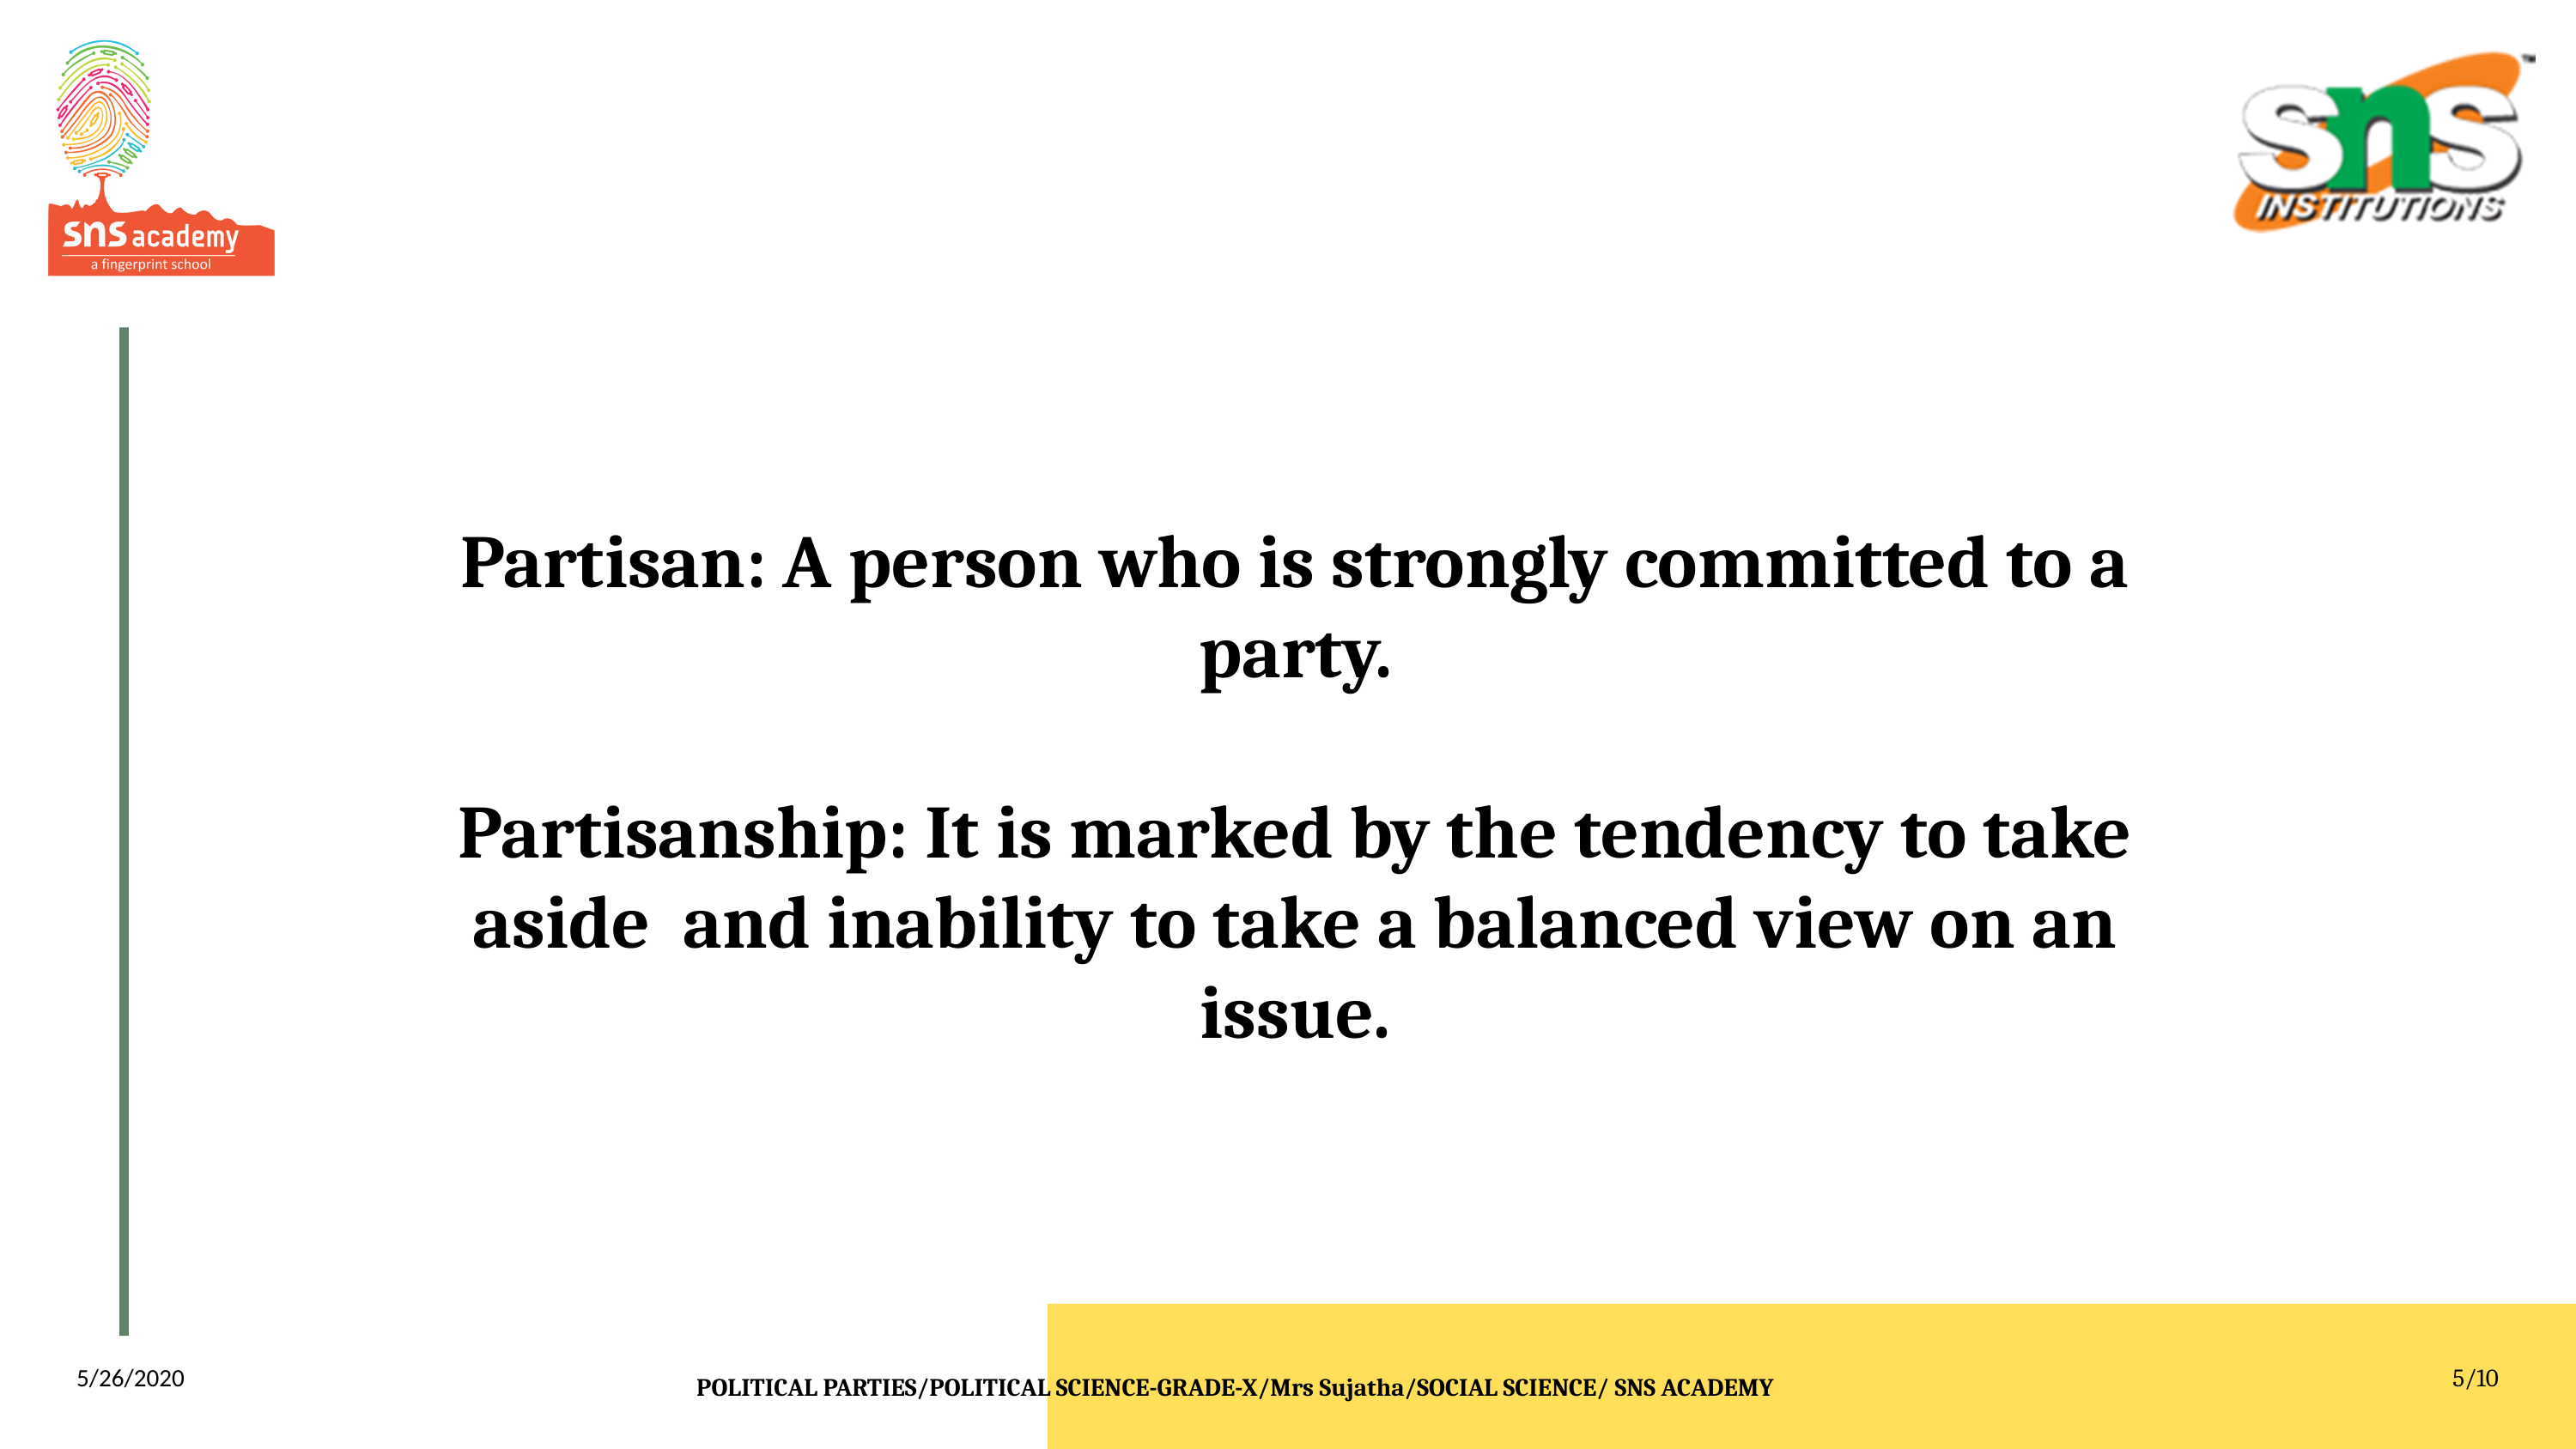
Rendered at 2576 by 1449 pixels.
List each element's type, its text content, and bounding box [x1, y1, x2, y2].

text_box [1047, 1303, 2576, 1449]
text_box Partisan: A person who is strongly committed to a party. Partisanship: It is marked by the tendency to take aside and inability to take a balanced view on an issue. [386, 308, 2205, 1206]
picture [38, 33, 280, 285]
footer POLITICAL PARTIES/POLITICAL SCIENCE-GRADE-X/Mrs Sujatha/SOCIAL SCIENCE/ SNS ACADEMY [586, 1359, 1885, 1414]
text_box [119, 327, 129, 1337]
picture [2233, 50, 2536, 233]
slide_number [64, 1350, 365, 1403]
slide_number 5/10 [2210, 1350, 2512, 1403]
